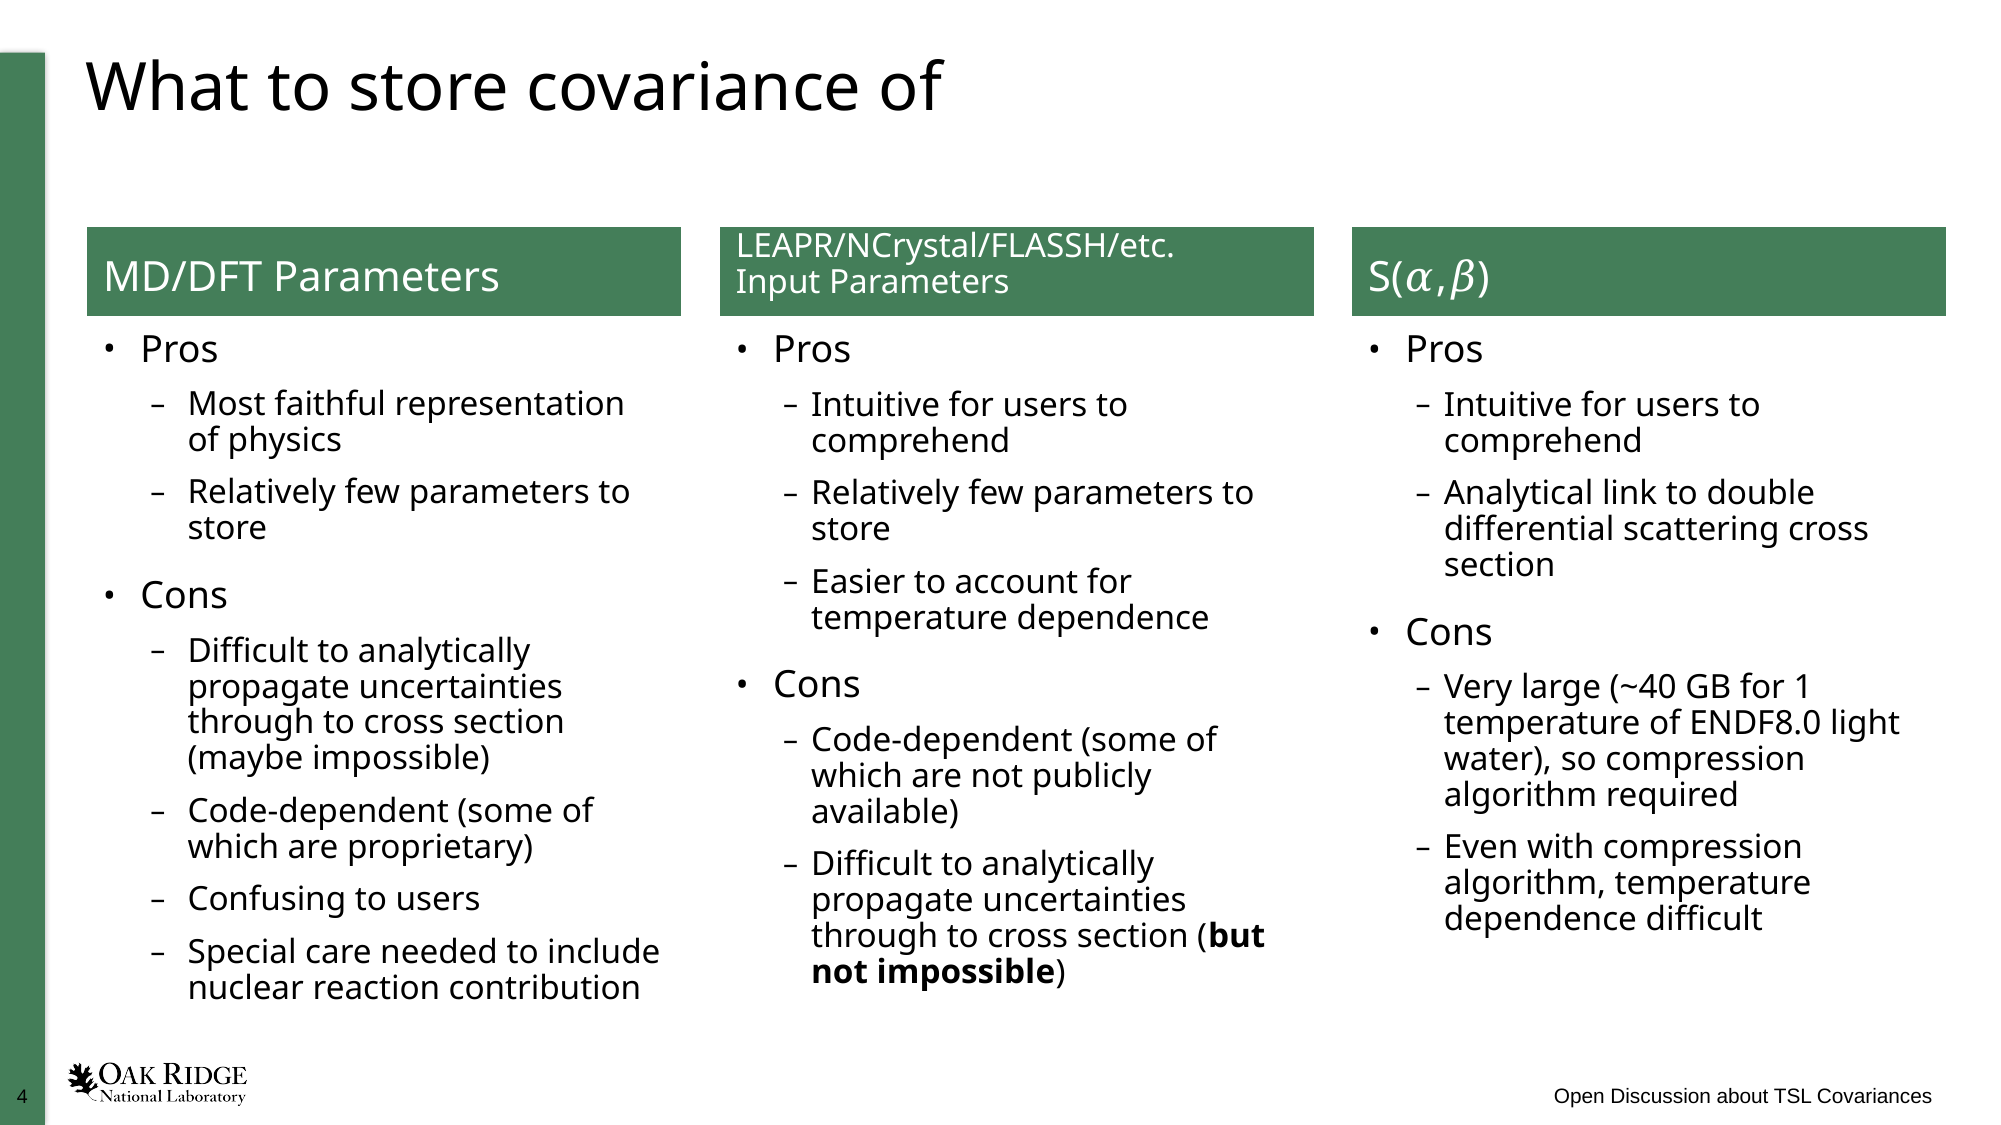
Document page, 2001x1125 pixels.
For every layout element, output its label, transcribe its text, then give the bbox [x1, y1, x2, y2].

list LEAPR/NCrystal/FLASSH/etc. Input Parameters [720, 227, 1314, 314]
list MD/DFT Parameters [87, 227, 681, 314]
list Pros Most faithful representation of physics Relatively few parameters to store Cons Difficult to analytically propagate uncertainties through to cross section (maybe impossible) Code-dependent (some of which are proprietary) Confusing to users Special care needed to include nuclear reaction contribution [87, 314, 681, 989]
title What to store covariance of [70, 44, 1959, 134]
list Pros Intuitive for users to comprehend Relatively few parameters to store Easier to account for temperature dependence Cons Code-dependent (some of which are not publicly available) Difficult to analytically propagate uncertainties through to cross section (but not impossible) [720, 314, 1314, 990]
list Pros Intuitive for users to comprehend Analytical link to double differential scattering cross section Cons Very large (~40 GB for 1 temperature of ENDF8.0 light water), so compression algorithm required Even with compression algorithm, temperature dependence difficult [1352, 314, 1946, 990]
picture [67, 1062, 247, 1106]
list S(𝛼,𝛽) [1352, 227, 1946, 314]
